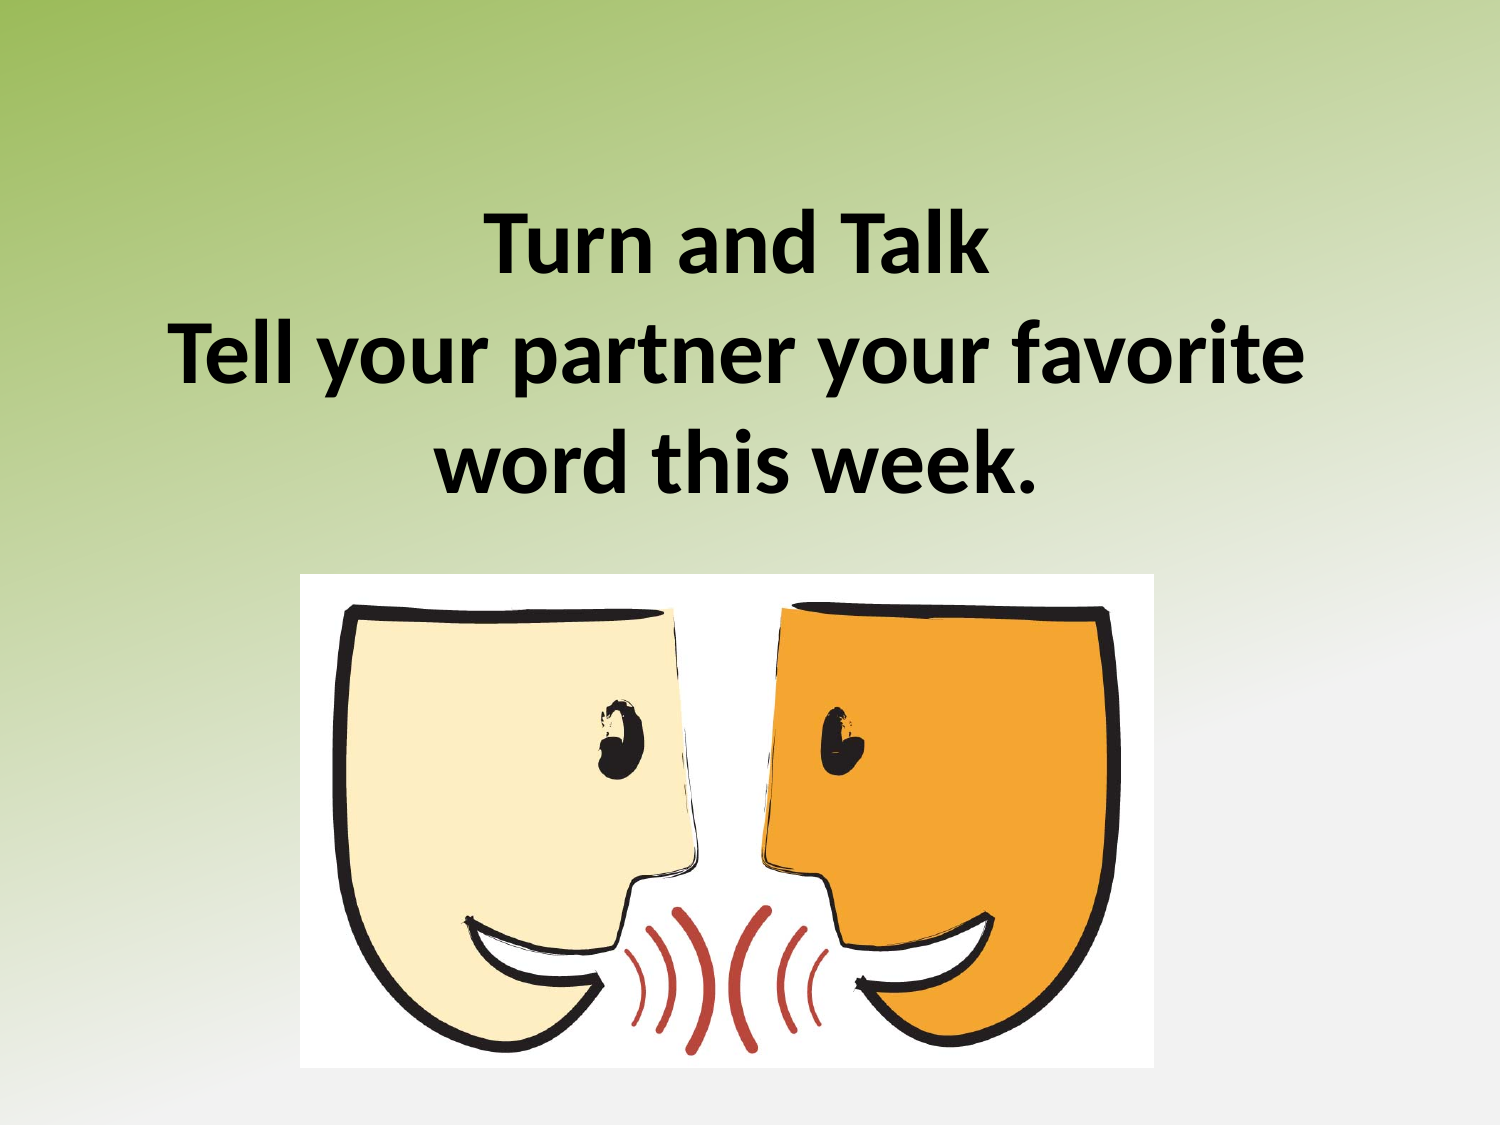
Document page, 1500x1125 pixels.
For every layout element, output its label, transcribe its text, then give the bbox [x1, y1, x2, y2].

picture [299, 574, 1155, 1068]
text_box Turn and Talk Tell your partner your favorite word this week. [62, 174, 1413, 520]
